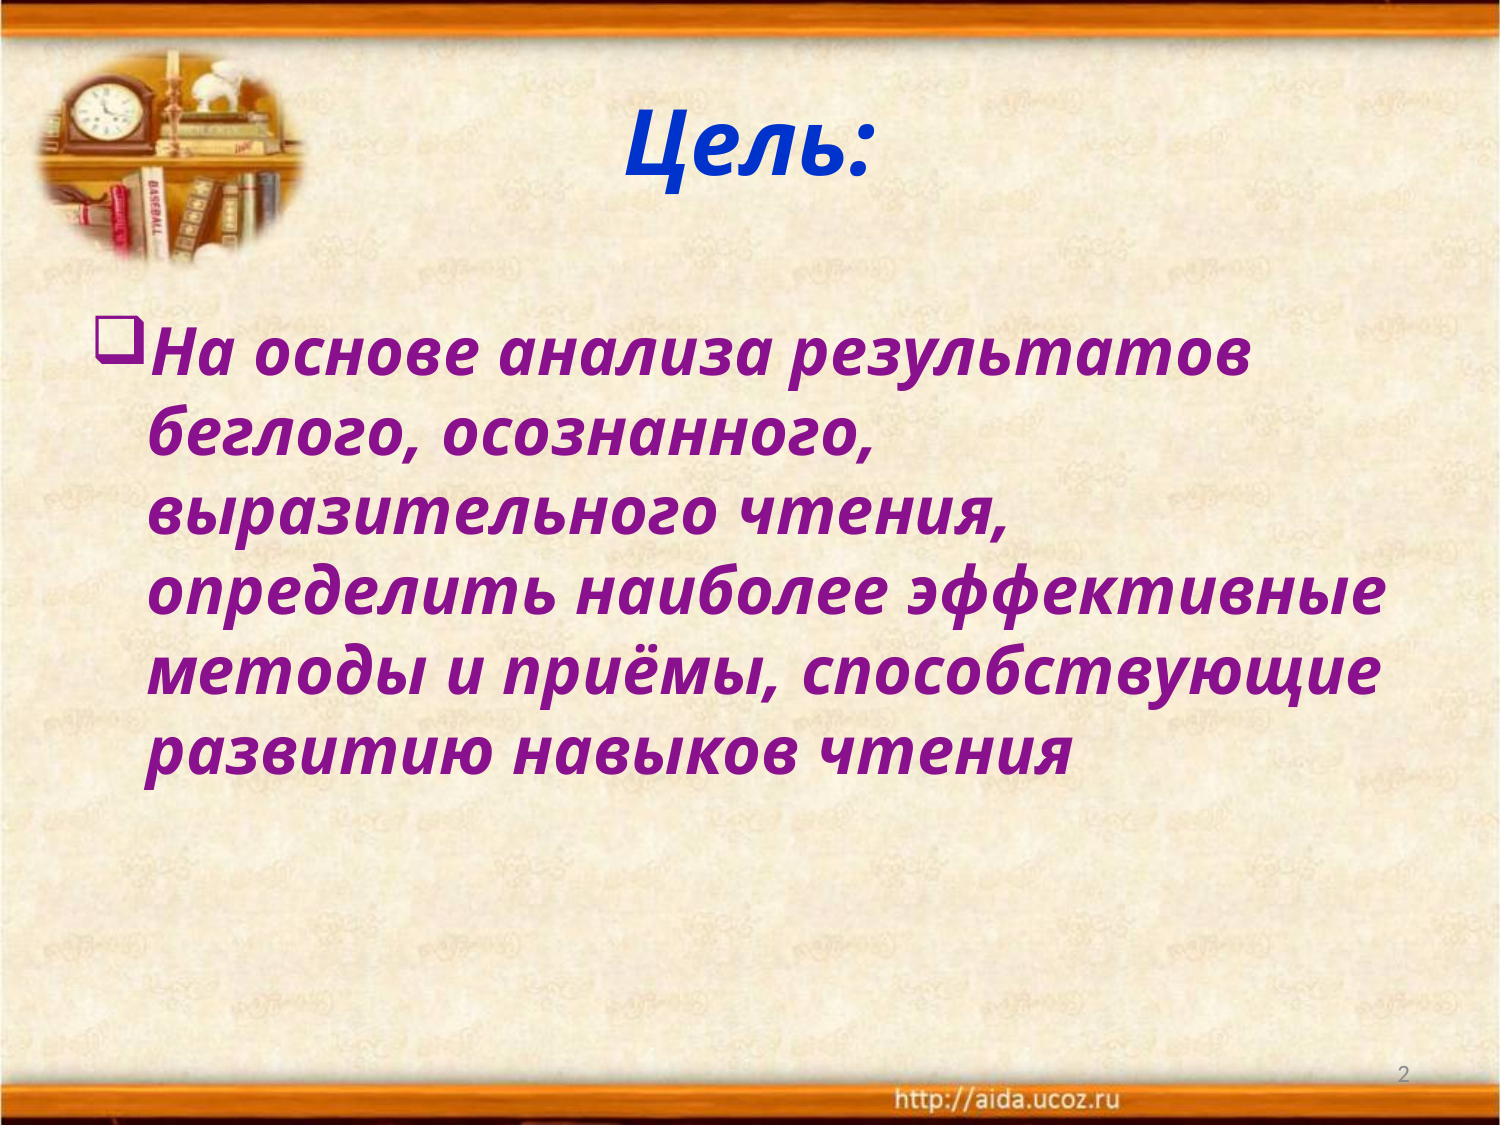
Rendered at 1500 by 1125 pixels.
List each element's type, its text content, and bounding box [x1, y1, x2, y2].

title Цель: [74, 44, 1426, 187]
slide_number 2 [1074, 1042, 1425, 1103]
picture [0, 0, 1500, 1125]
list На основе анализа результатов беглого, осознанного, выразительного чтения, определить наиболее эффективные методы и приёмы, способствующие развитию навыков чтения [74, 187, 1426, 809]
